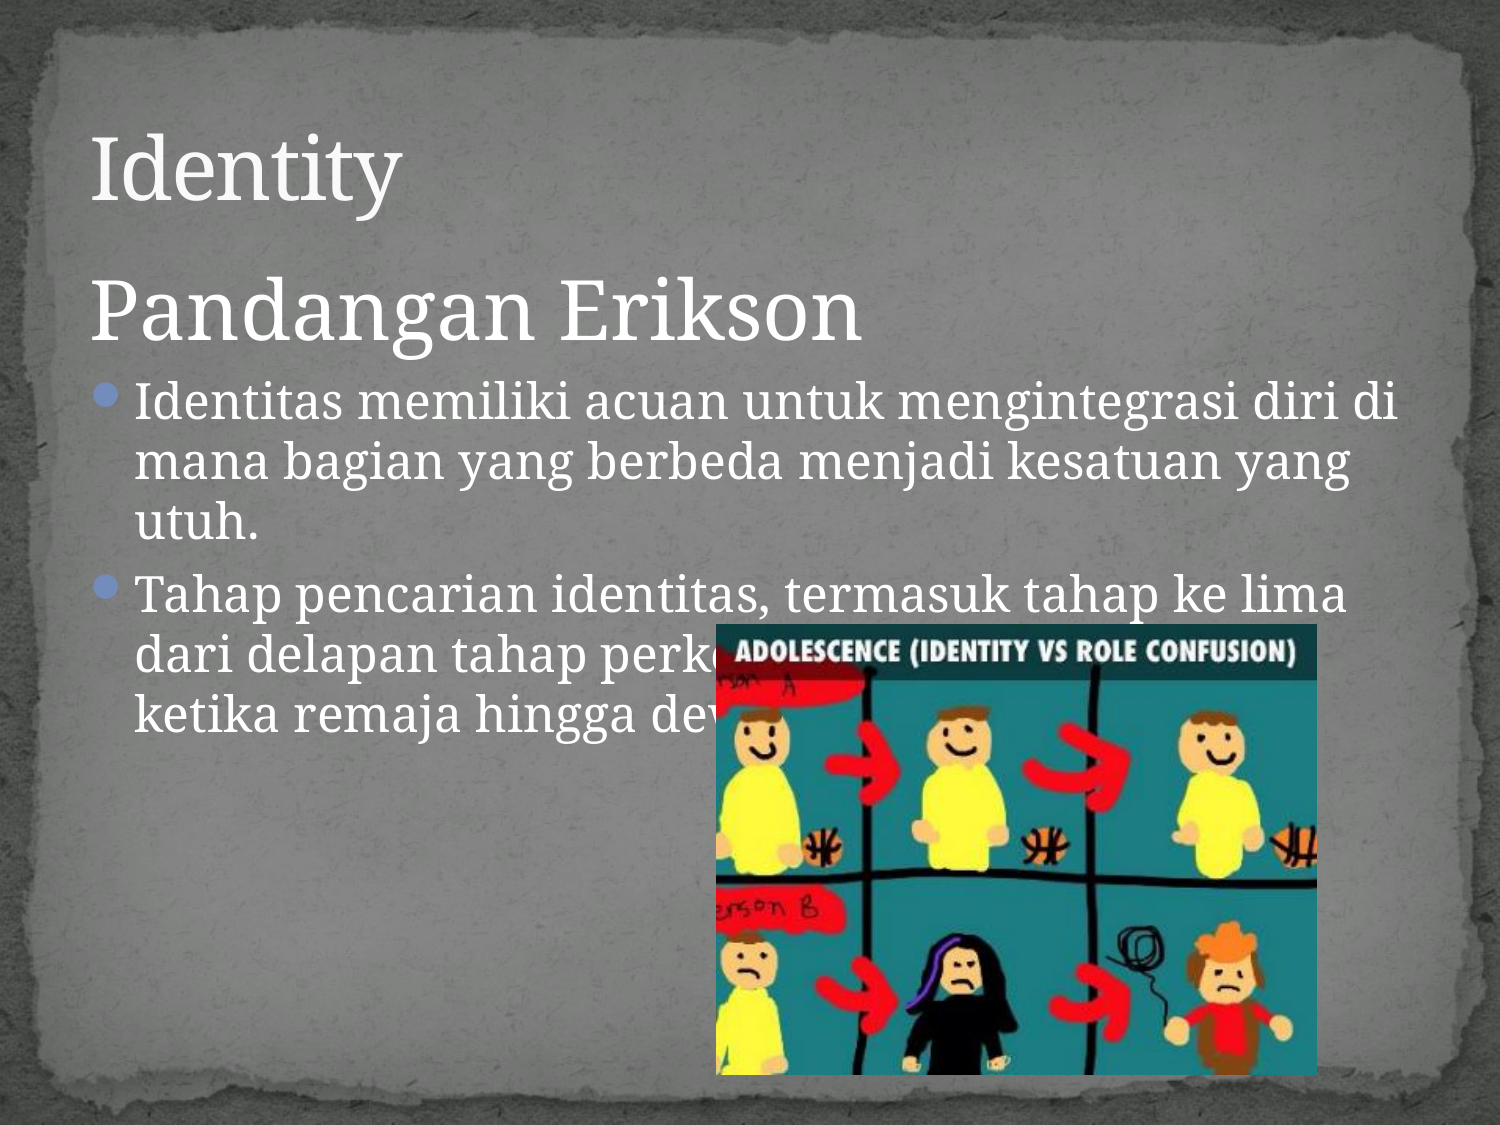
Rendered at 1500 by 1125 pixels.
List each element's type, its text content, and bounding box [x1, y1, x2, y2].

list Pandangan Erikson Identitas memiliki acuan untuk mengintegrasi diri di mana bagian yang berbeda menjadi kesatuan yang utuh. Tahap pencarian identitas, termasuk tahap ke lima dari delapan tahap perkembangan yang terjadi ketika remaja hingga dewasa. [75, 249, 1425, 1000]
picture [716, 624, 1317, 1075]
title Identity [74, 24, 1425, 225]
